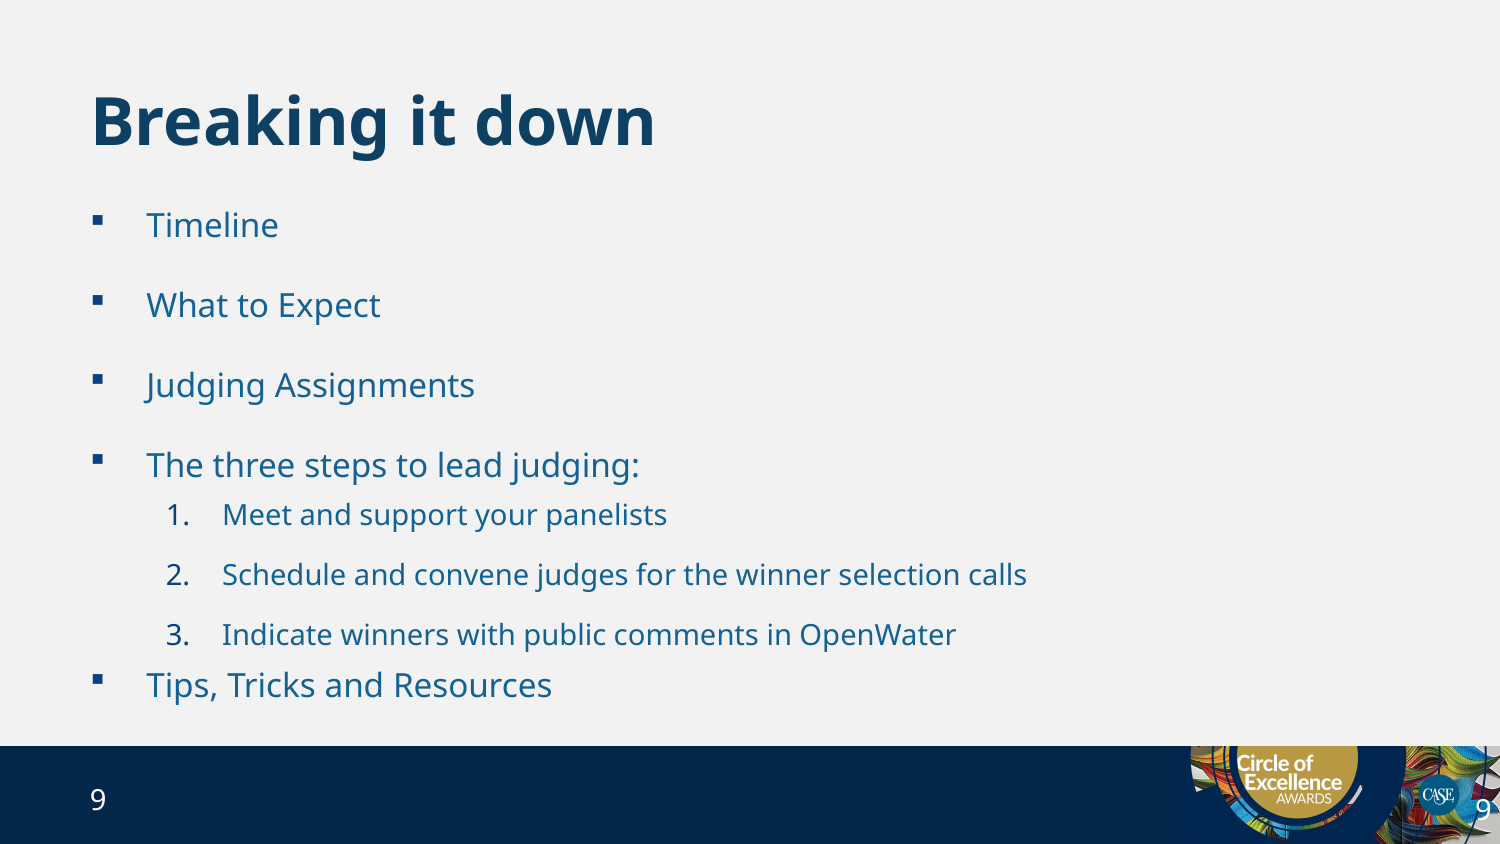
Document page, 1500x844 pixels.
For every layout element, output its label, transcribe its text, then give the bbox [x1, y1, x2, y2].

title Breaking it down [75, 25, 1425, 167]
picture [0, 746, 1500, 844]
list Timeline What to Expect Judging Assignments The three steps to lead judging: Meet and support your panelists Schedule and convene judges for the winner selection calls Indicate winners with public comments in OpenWater Tips, Tricks and Resources [75, 196, 1458, 726]
